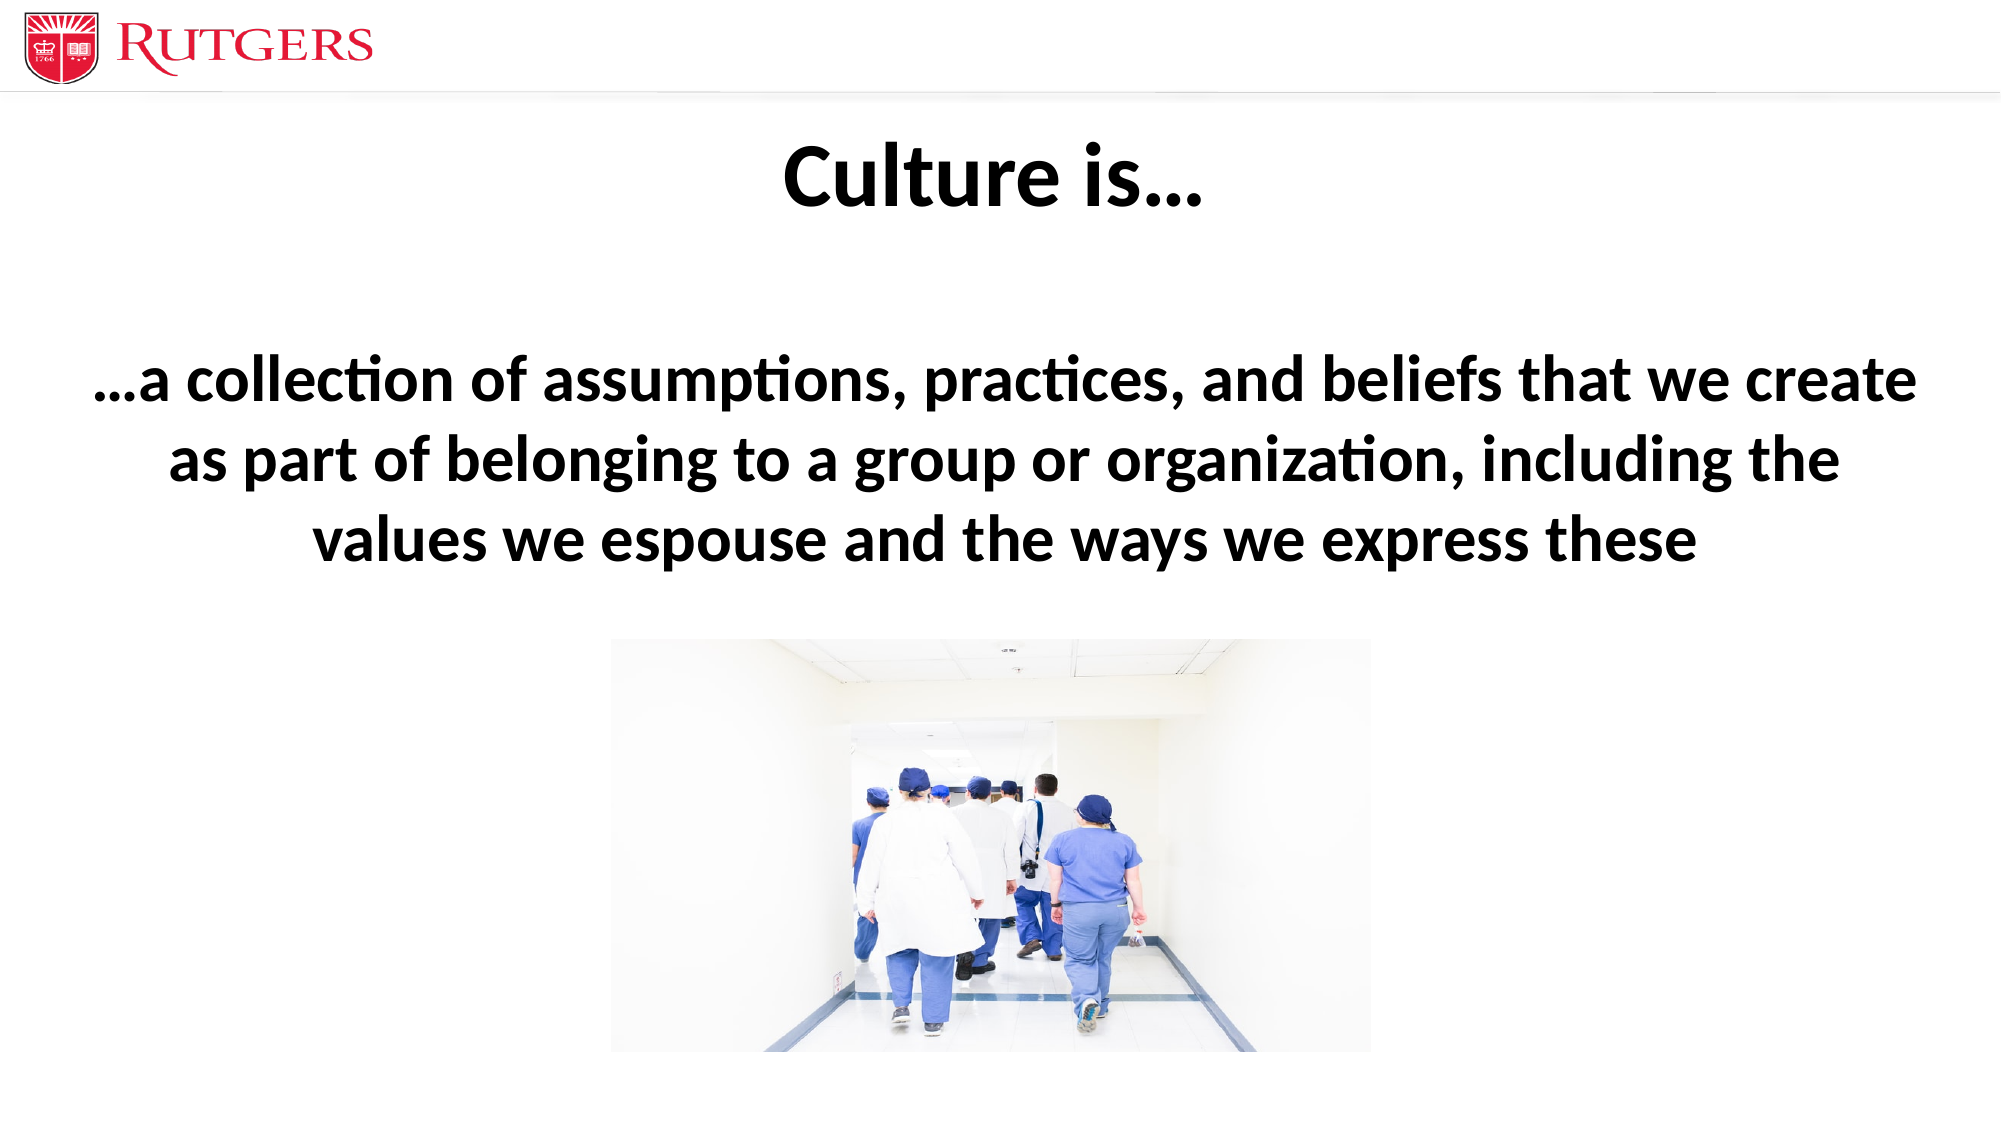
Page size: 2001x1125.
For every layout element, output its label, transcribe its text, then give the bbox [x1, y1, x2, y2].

picture [611, 639, 1371, 1052]
text_box Culture is… …a collection of assumptions, practices, and beliefs that we create as part of belonging to a group or organization, including the values we espouse and the ways we express these [60, 107, 1951, 618]
